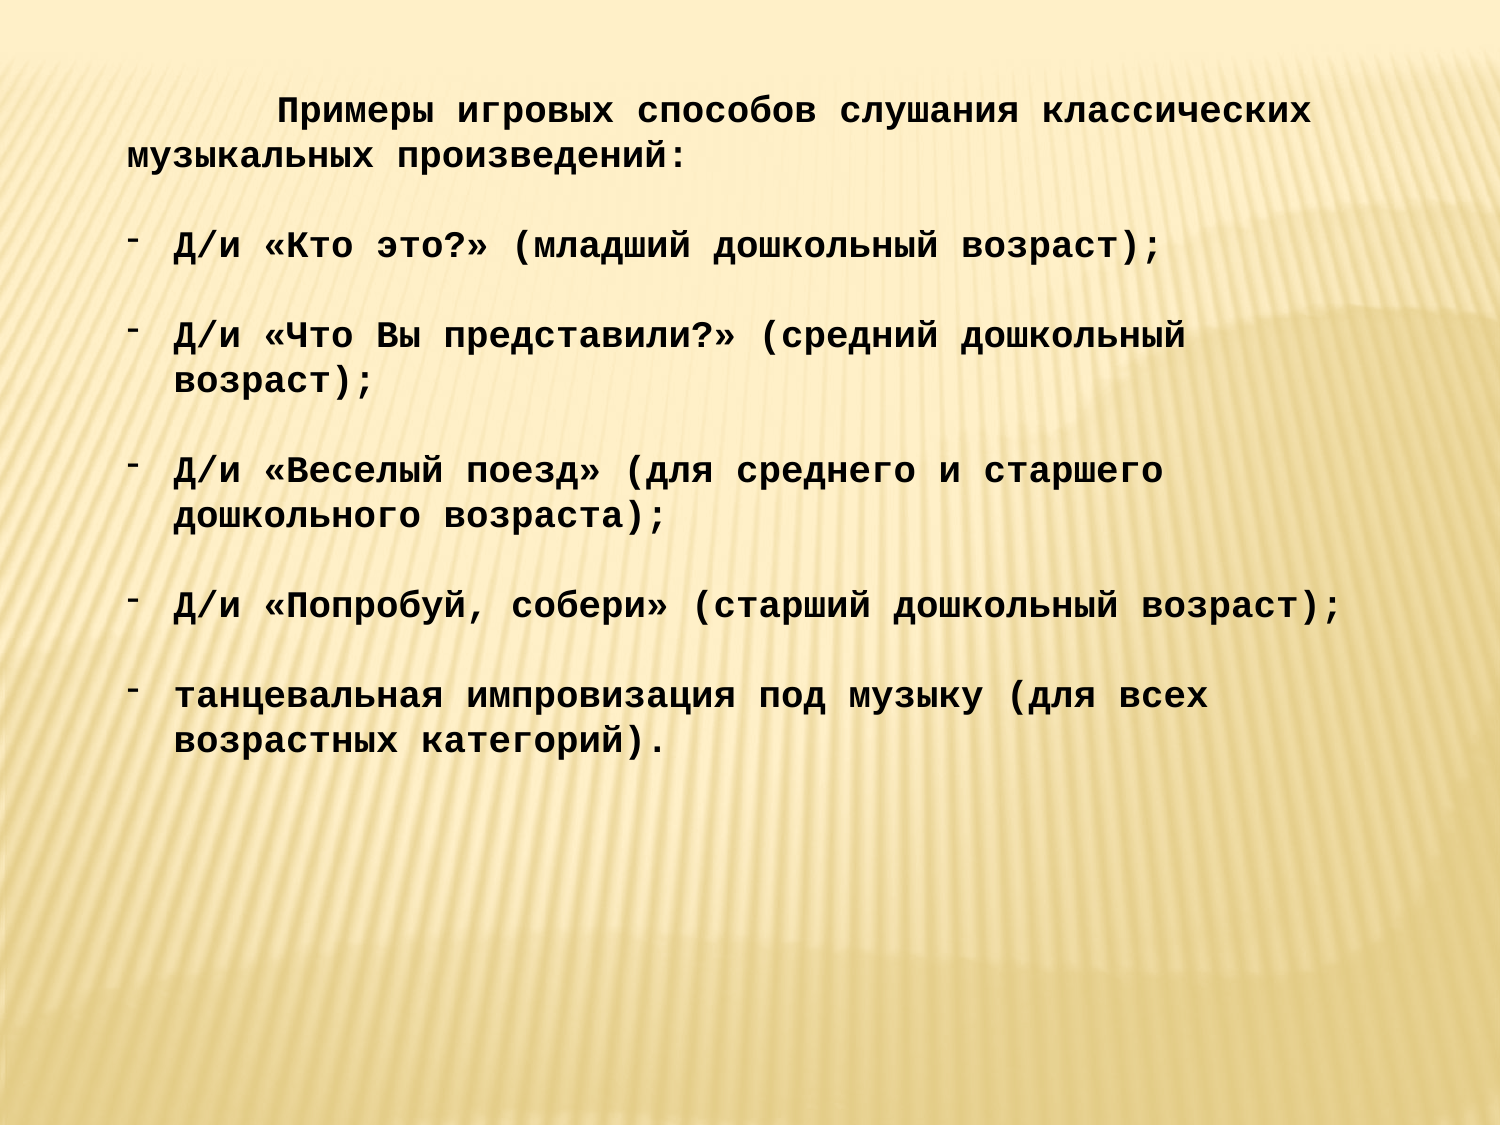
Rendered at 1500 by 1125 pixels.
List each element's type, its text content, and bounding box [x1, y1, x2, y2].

text_box Примеры игровых способов слушания классических музыкальных произведений: Д/и «Кто это?» (младший дошкольный возраст); Д/и «Что Вы представили?» (средний дошкольный возраст); Д/и «Веселый поезд» (для среднего и старшего дошкольного возраста); Д/и «Попробуй, собери» (старший дошкольный возраст); танцевальная импровизация под музыку (для всех возрастных категорий). [112, 78, 1424, 768]
